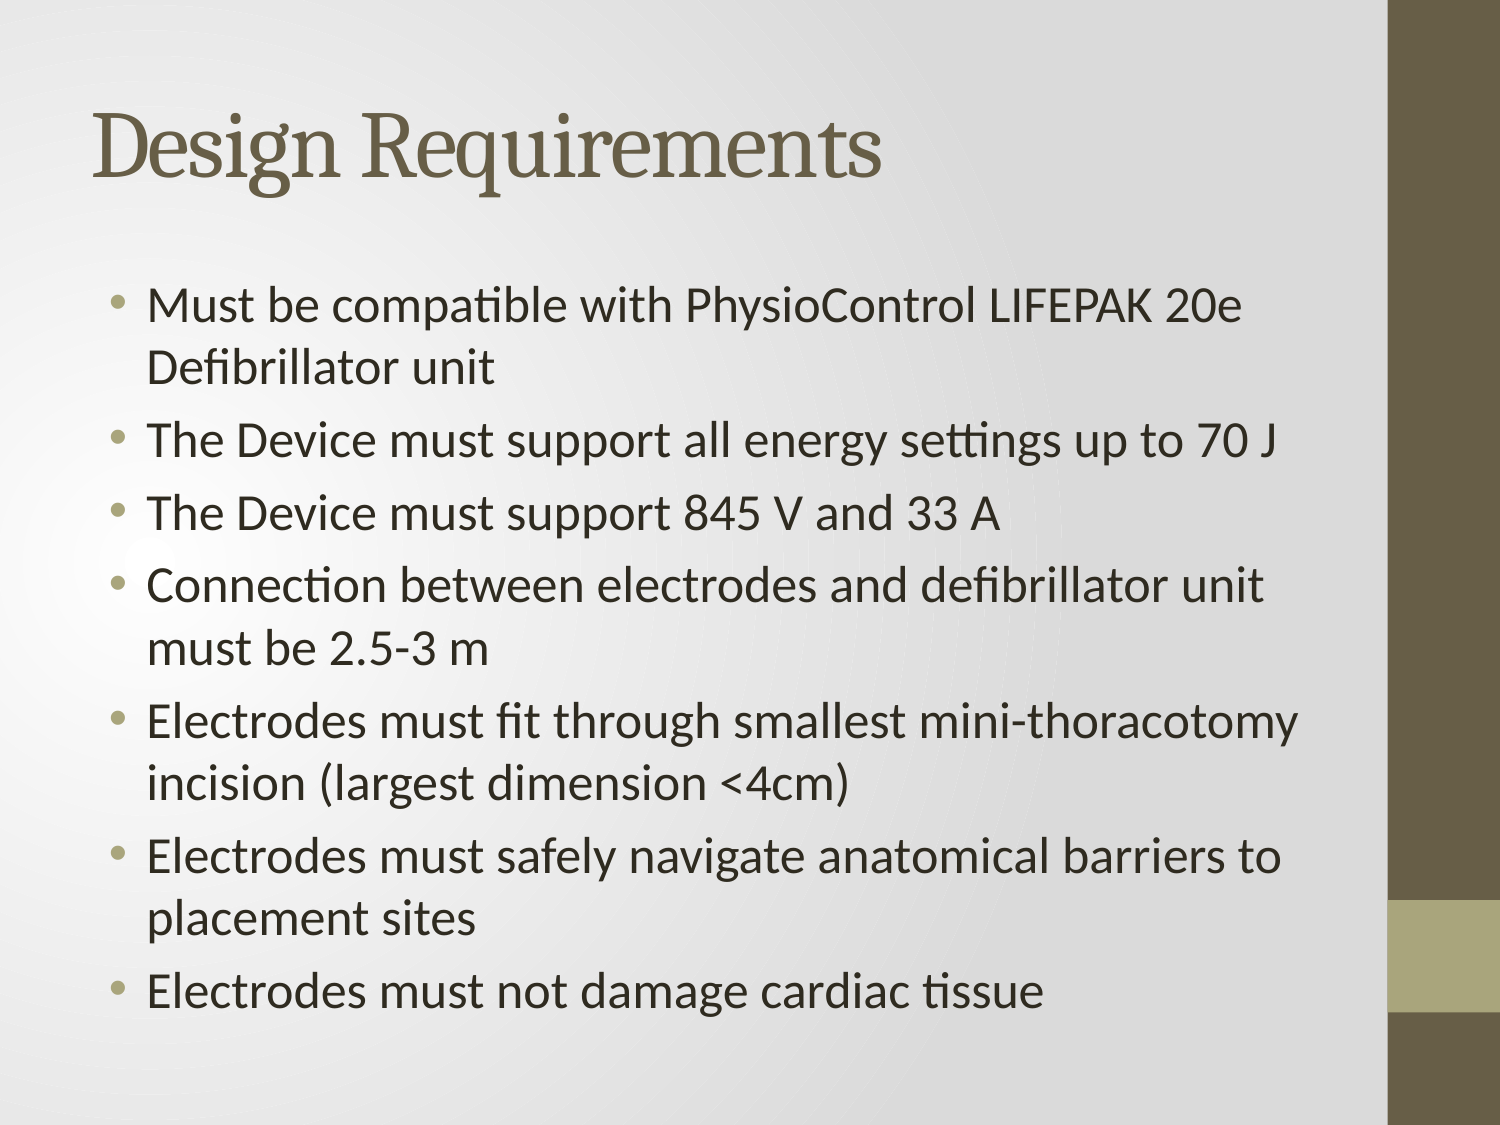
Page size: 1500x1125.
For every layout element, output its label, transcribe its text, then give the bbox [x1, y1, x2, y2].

list Must be compatible with PhysioControl LIFEPAK 20e Defibrillator unit The Device must support all energy settings up to 70 J The Device must support 845 V and 33 A Connection between electrodes and defibrillator unit must be 2.5-3 m Electrodes must fit through smallest mini-thoracotomy incision (largest dimension <4cm) Electrodes must safely navigate anatomical barriers to placement sites Electrodes must not damage cardiac tissue [75, 262, 1325, 1050]
title Design Requirements [75, 45, 1325, 233]
